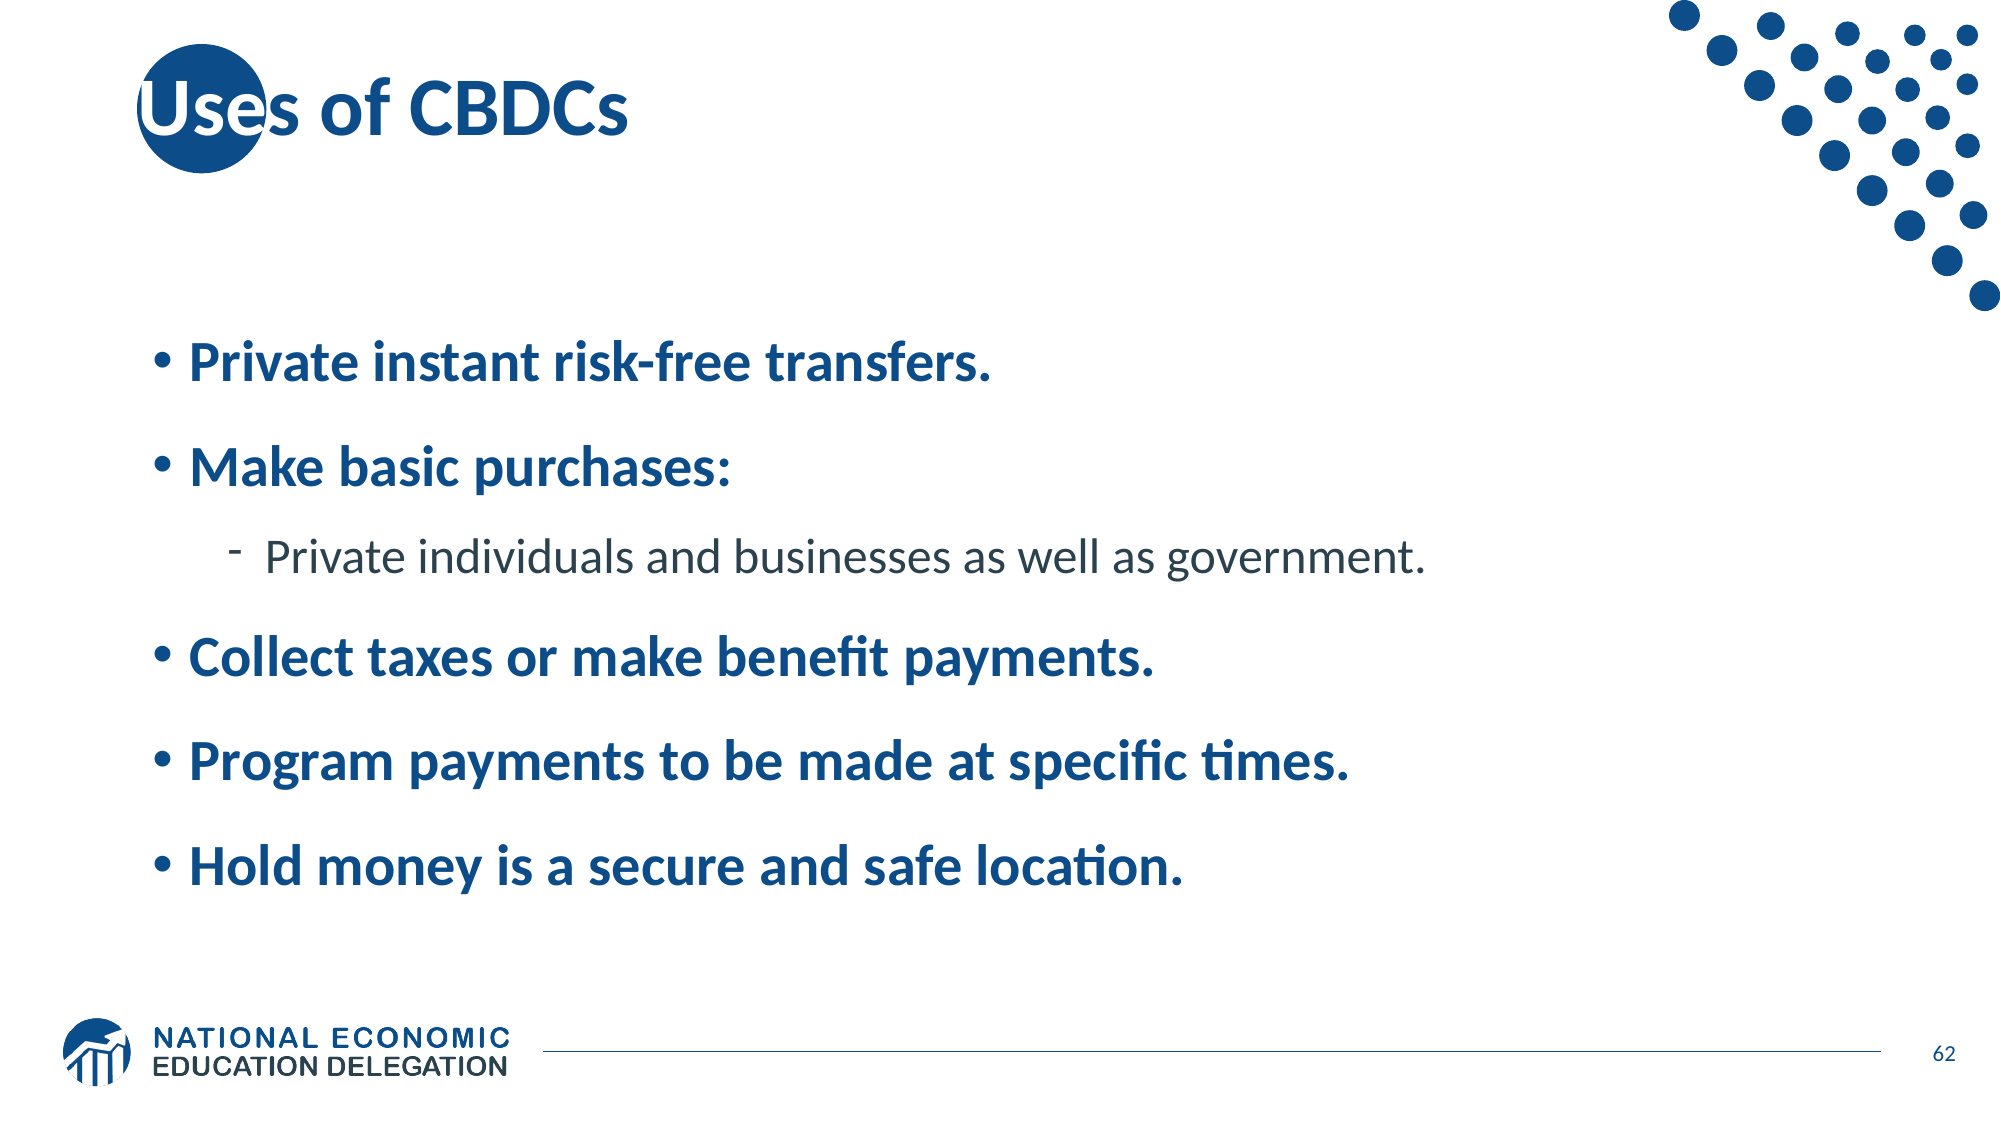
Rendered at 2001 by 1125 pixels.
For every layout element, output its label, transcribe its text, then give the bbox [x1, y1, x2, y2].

list Private instant risk-free transfers. Make basic purchases: Private individuals and businesses as well as government. Collect taxes or make benefit payments. Program payments to be made at specific times. Hold money is a secure and safe location. [137, 257, 1863, 972]
slide_number 62 [1521, 1022, 1972, 1082]
picture [55, 1013, 520, 1091]
title Uses of CBDCs [122, 0, 1848, 218]
